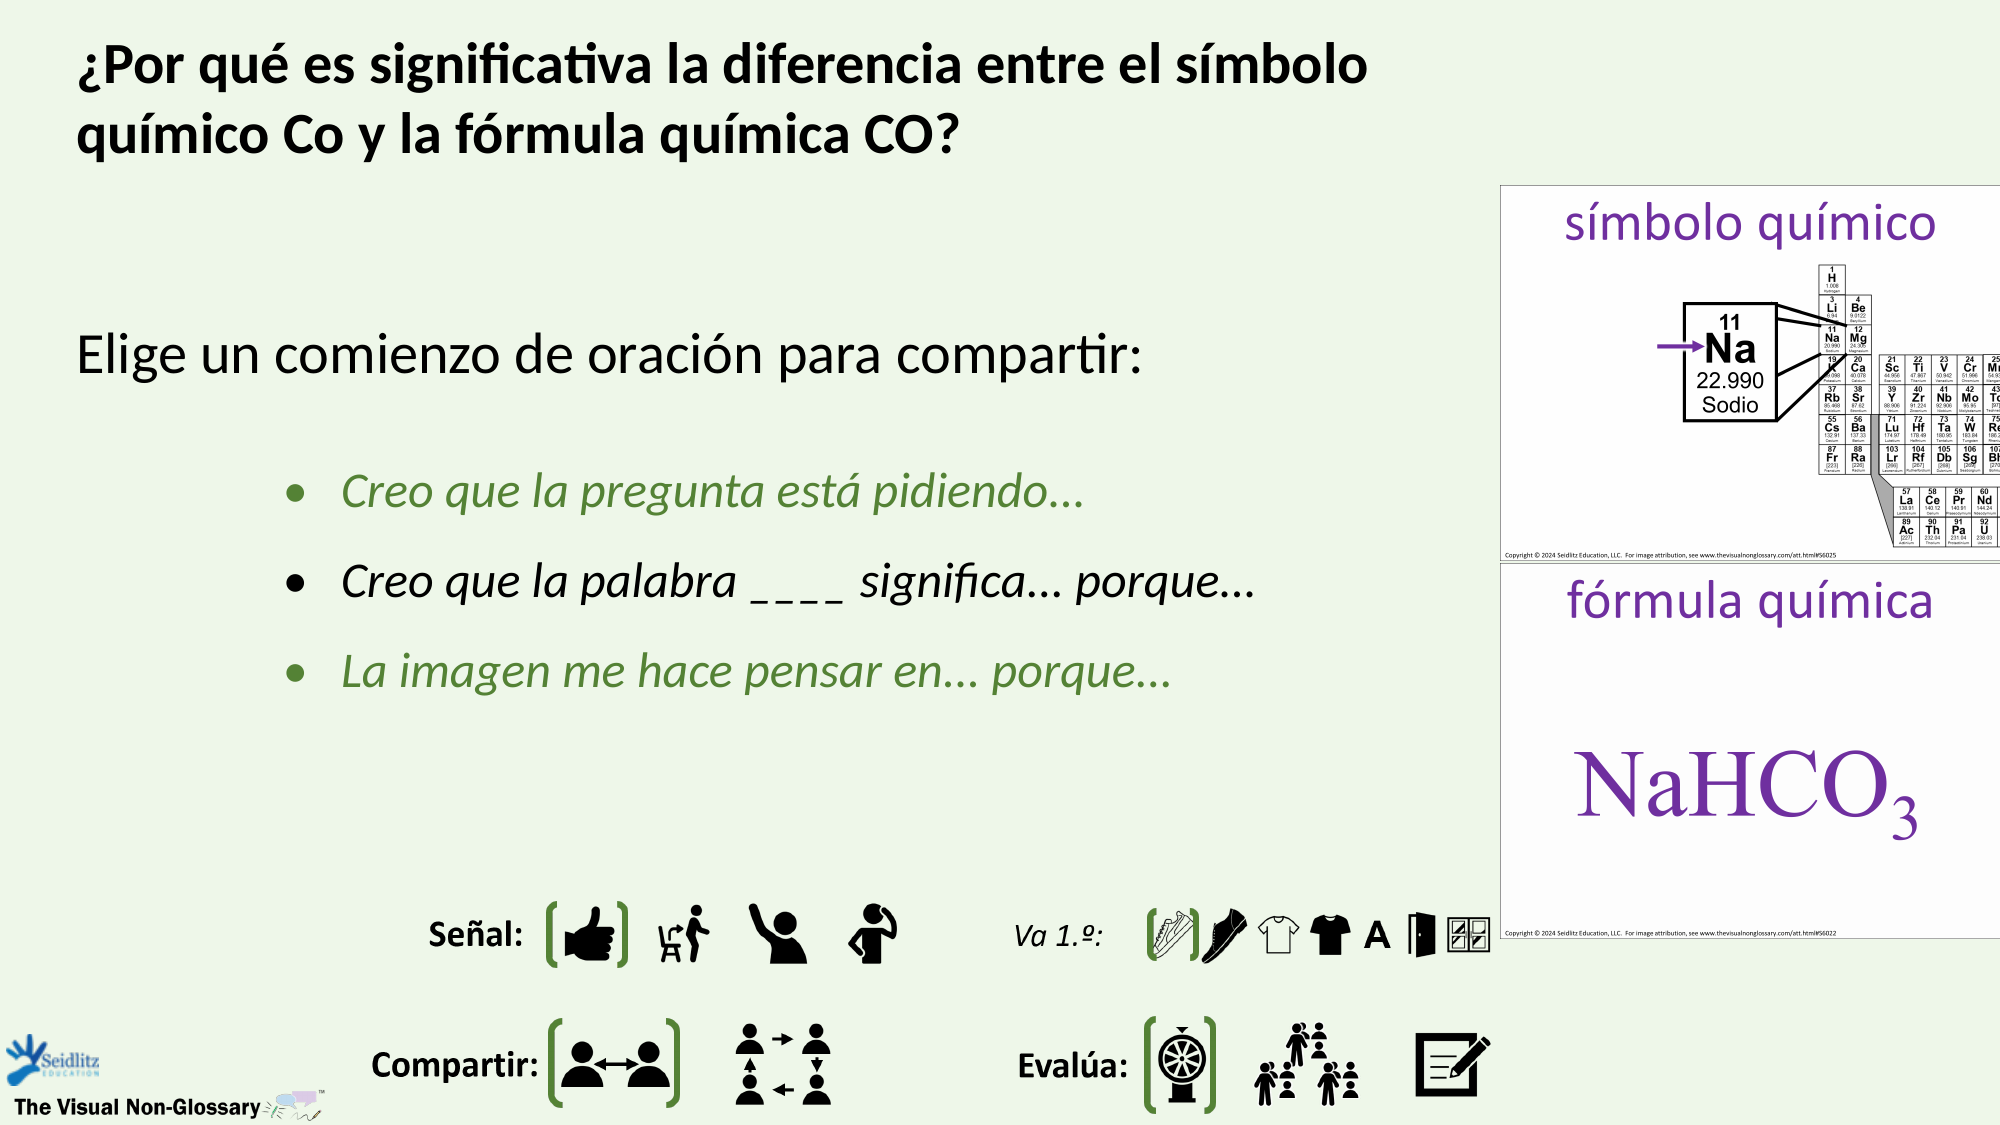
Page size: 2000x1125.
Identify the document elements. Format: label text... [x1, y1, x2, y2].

text_box • Creo que la pregunta está pidiendo... • Creo que la palabra ____ significa... porque... • La imagen me hace pensar en... porque... [267, 374, 1273, 705]
picture [1499, 563, 2000, 940]
picture [0, 1034, 328, 1125]
picture [1499, 185, 2000, 562]
text_box Elige un comienzo de oración para compartir: [61, 307, 1479, 393]
text_box ¿Por qué es significativa la diferencia entre el símbolo químico Co y la fórmula química CO? [61, 17, 1479, 173]
picture [347, 899, 1491, 1114]
